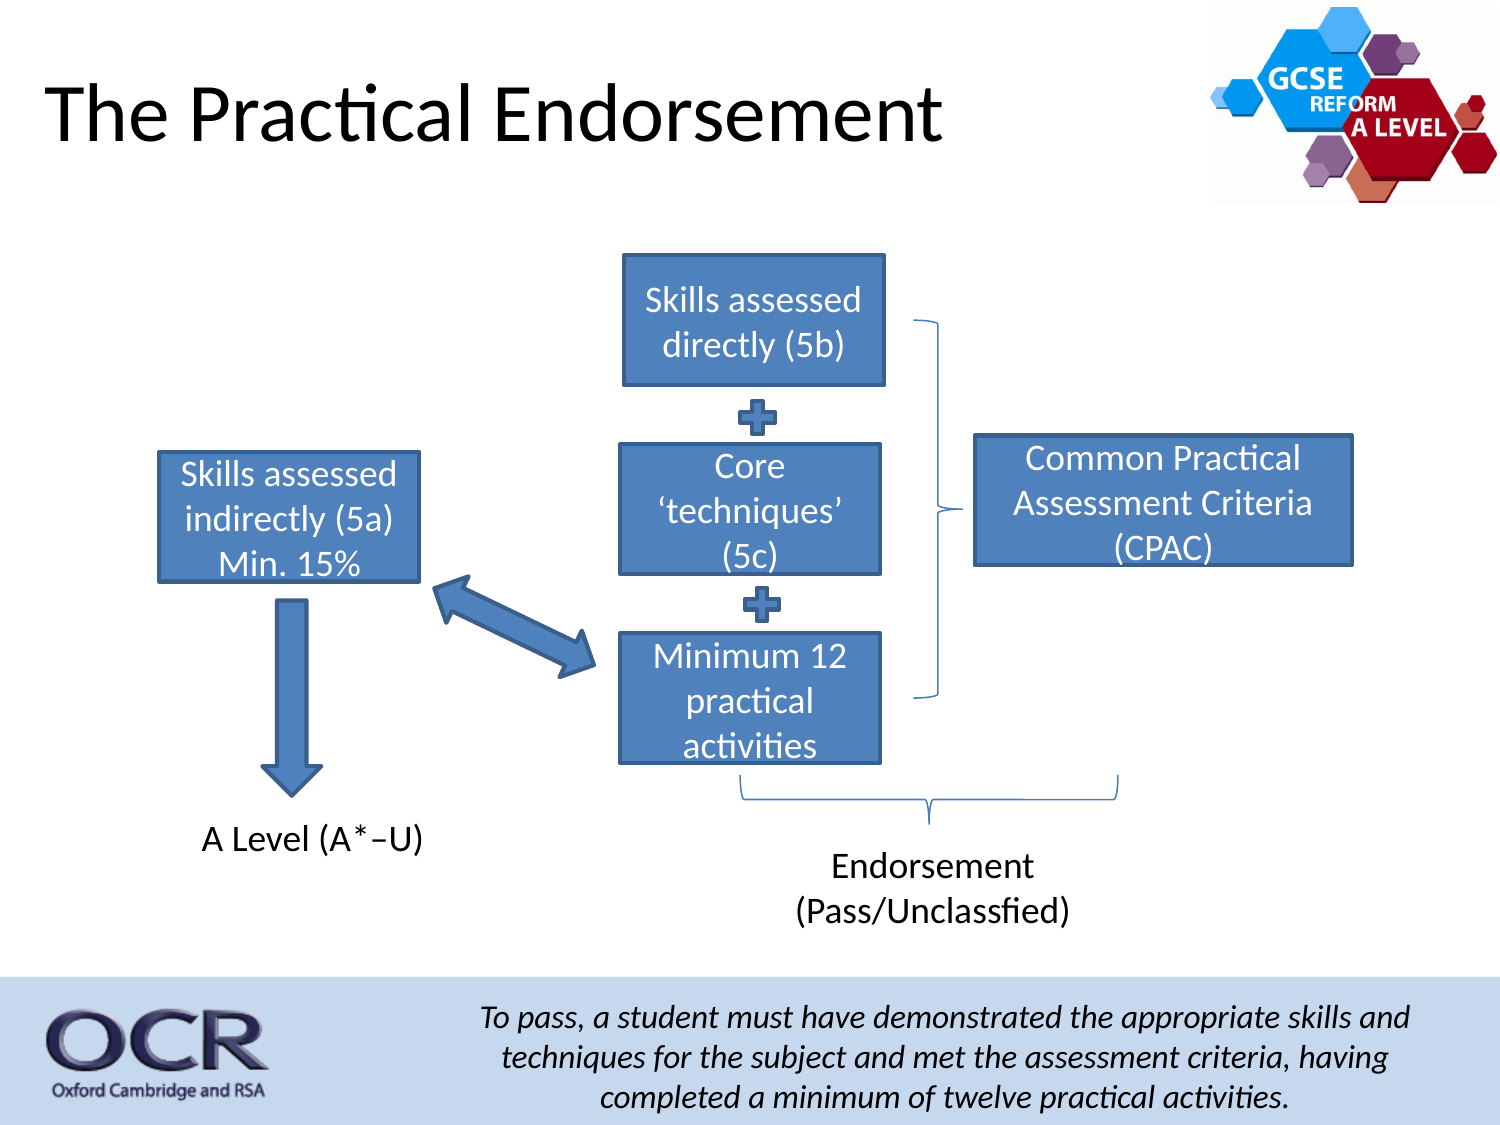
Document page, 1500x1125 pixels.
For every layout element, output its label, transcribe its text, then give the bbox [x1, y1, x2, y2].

text_box Endorsement (Pass/Unclassfied) [714, 834, 1152, 929]
text_box Skills assessed indirectly (5a) Min. 15% [157, 450, 421, 584]
text_box [913, 319, 964, 699]
text_box Skills assessed directly (5b) [622, 253, 886, 387]
picture [0, 3, 1500, 1125]
text_box Common Practical Assessment Criteria (CPAC) [973, 433, 1354, 567]
text_box [743, 586, 781, 623]
text_box Core ‘techniques’ (5c) [618, 442, 882, 576]
text_box [739, 774, 1119, 825]
text_box Minimum 12 practical activities [618, 631, 882, 765]
text_box [260, 598, 324, 798]
text_box [432, 574, 596, 680]
text_box To pass, a student must have demonstrated the appropriate skills and techniques for the subject and met the assessment criteria, having completed a minimum of twelve practical activities. [432, 987, 1459, 1123]
text_box [738, 399, 777, 436]
title The Practical Endorsement [29, 30, 1001, 185]
text_box A Level (A*–U) [186, 806, 624, 902]
